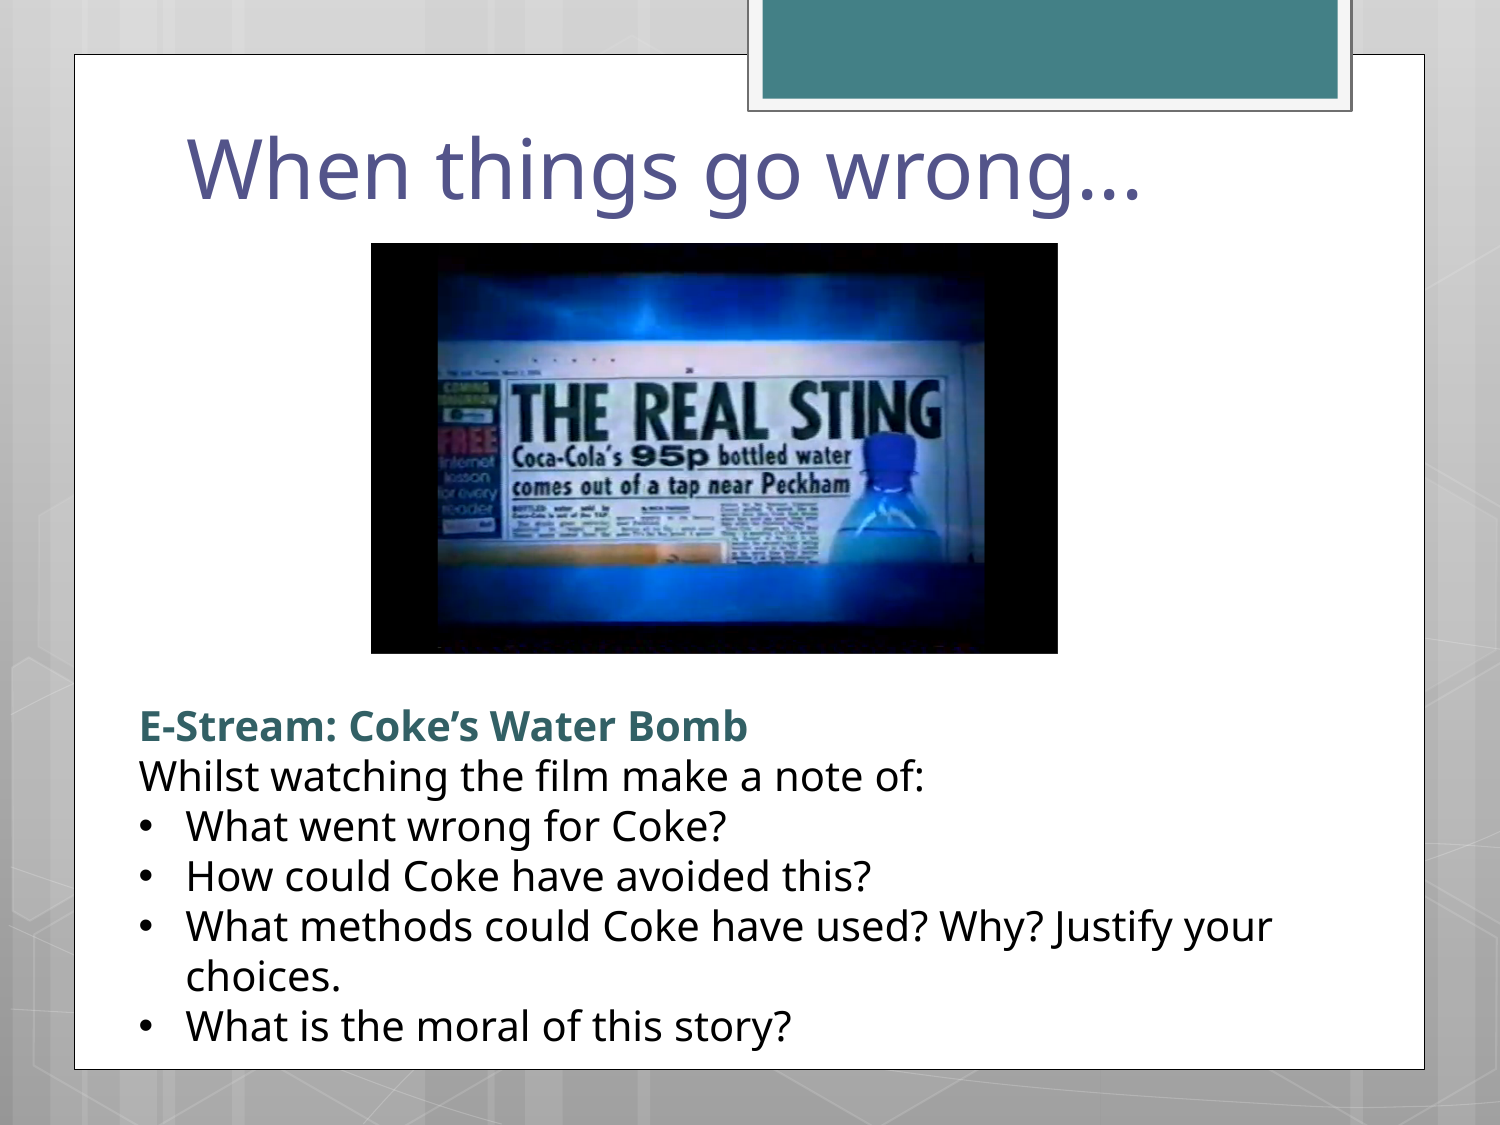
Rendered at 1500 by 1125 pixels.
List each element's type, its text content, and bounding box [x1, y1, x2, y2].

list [371, 243, 1058, 654]
title When things go wrong... [171, 90, 1324, 224]
text_box E-Stream: Coke’s Water Bomb Whilst watching the film make a note of: What went wrong for Coke? How could Coke have avoided this? What methods could Coke have used? Why? Justify your choices. What is the moral of this story? [123, 692, 1376, 1058]
